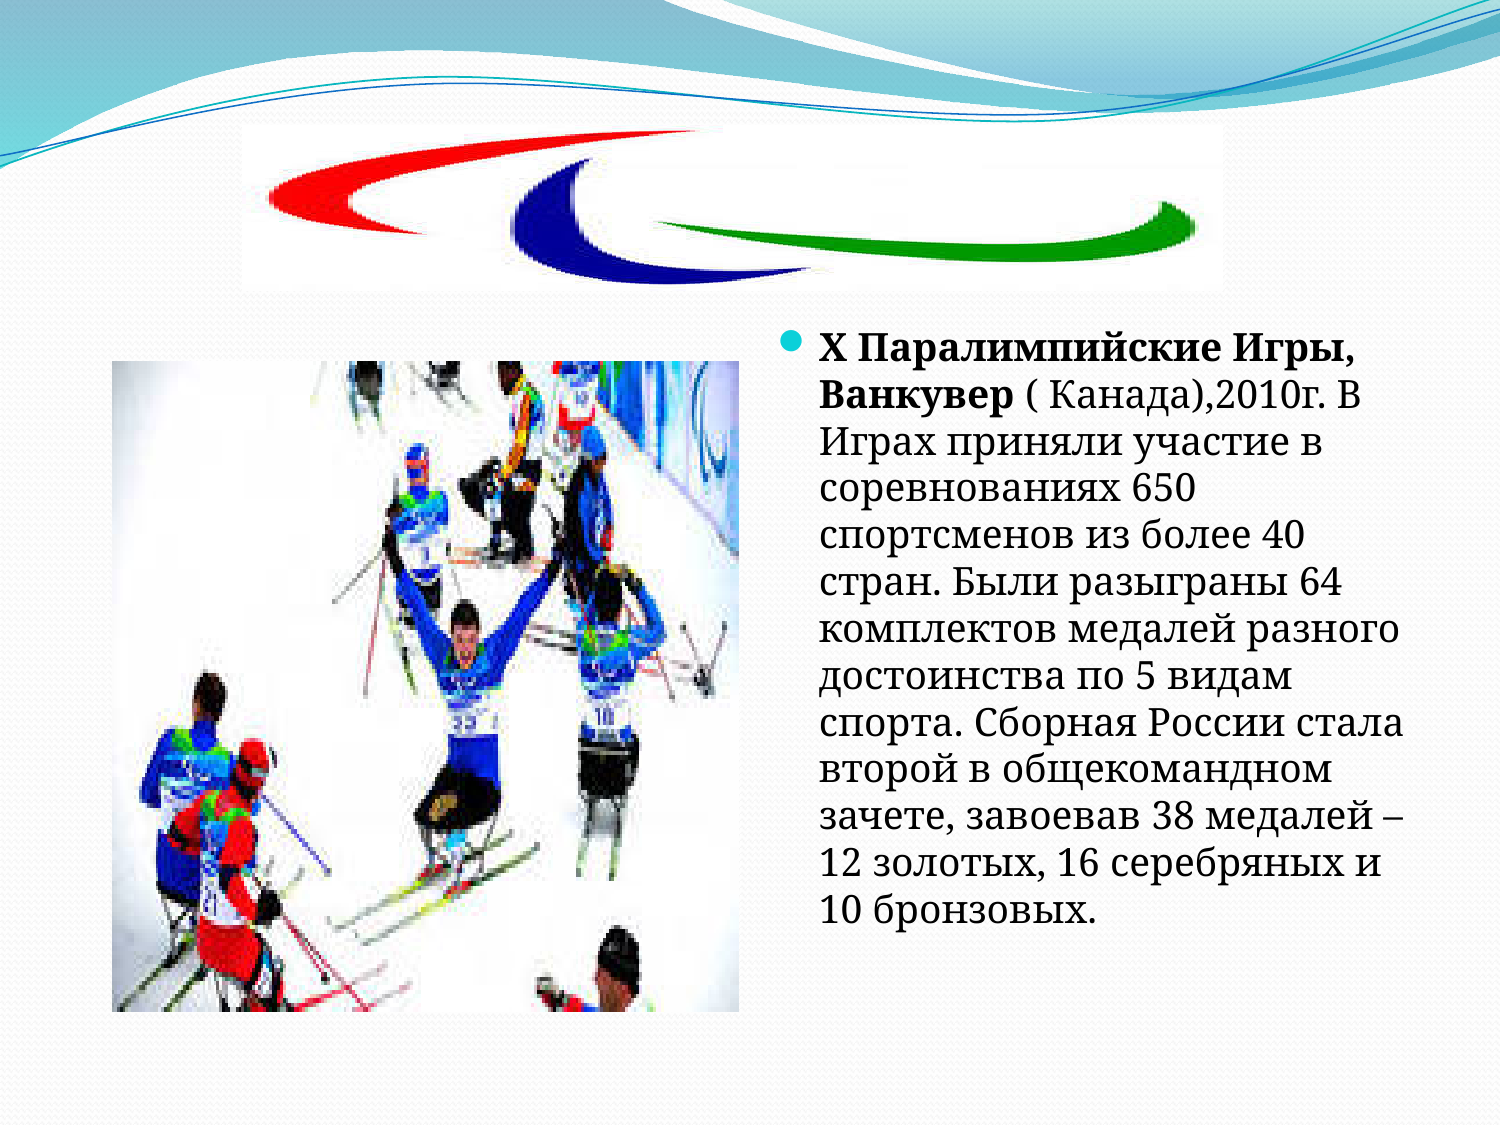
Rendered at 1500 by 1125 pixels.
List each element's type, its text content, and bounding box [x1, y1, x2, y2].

picture [111, 361, 739, 1012]
picture [241, 125, 1223, 291]
list X Паралимпийские Игры, Ванкувер ( Канада),2010г. В Играх приняли участие в соревнованиях 650 спортсменов из более 40 стран. Были разыграны 64 комплектов медалей разного достоинства по 5 видам спорта. Сборная России стала второй в общекомандном зачете, завоевав 38 медалей – 12 золотых, 16 серебряных и 10 бронзовых. [762, 314, 1425, 1043]
